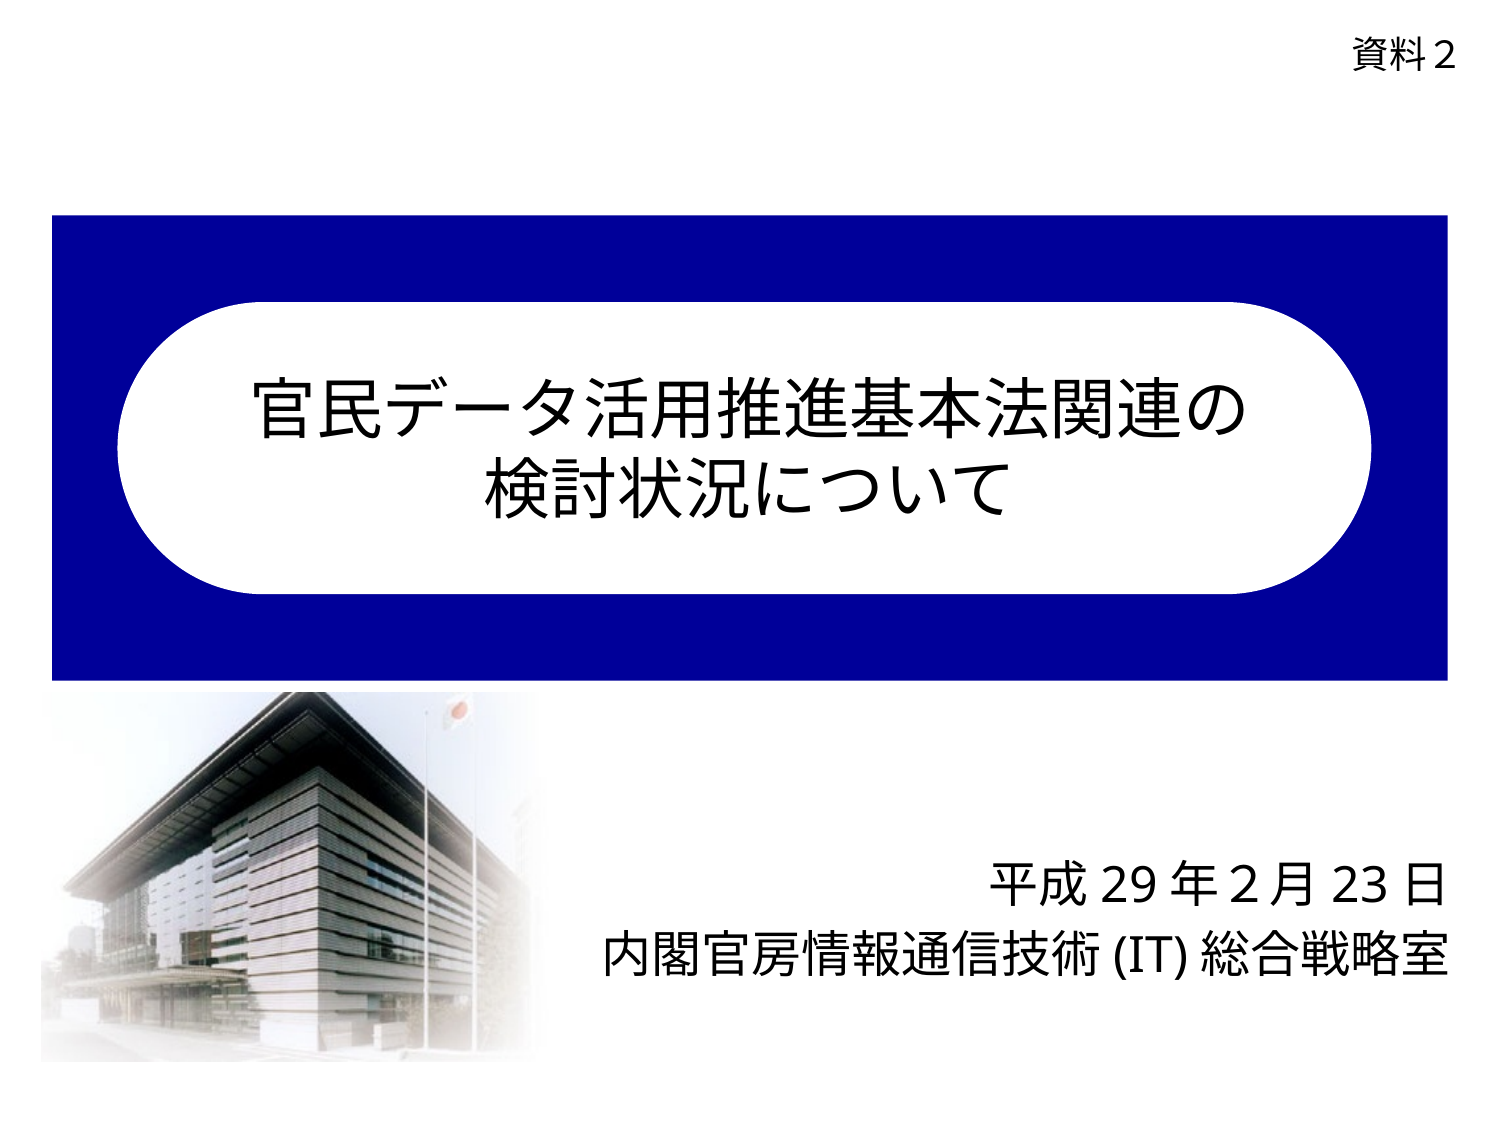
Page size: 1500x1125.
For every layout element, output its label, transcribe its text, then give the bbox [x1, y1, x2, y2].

text_box 資料２ [1336, 23, 1480, 84]
picture [41, 692, 550, 1062]
subtitle 平成29年２月23日 内閣官房情報通信技術(IT)総合戦略室 [565, 844, 1466, 1021]
title 官民データ活用推進基本法関連の 検討状況について [112, 326, 1388, 568]
